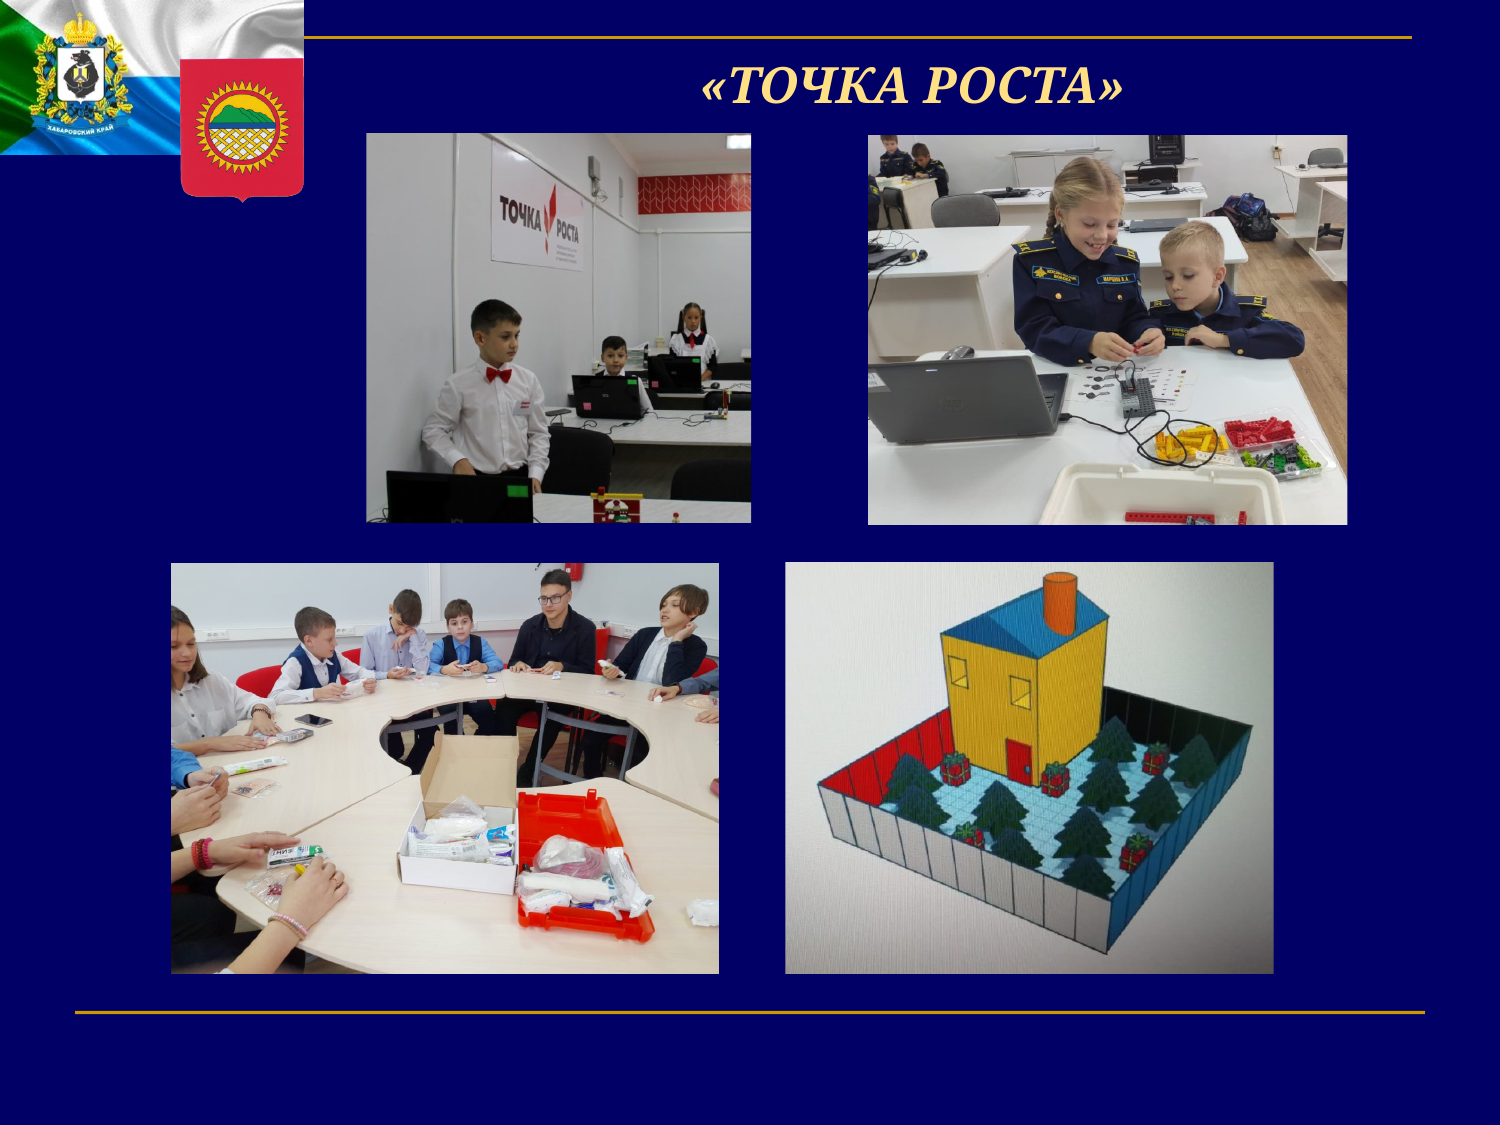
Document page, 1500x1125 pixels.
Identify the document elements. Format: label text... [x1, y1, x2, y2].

title «ТОЧКА РОСТА» [399, 45, 1425, 185]
picture [785, 562, 1274, 975]
picture [867, 135, 1348, 525]
picture [366, 132, 752, 523]
picture [0, 0, 304, 204]
picture [170, 562, 719, 975]
